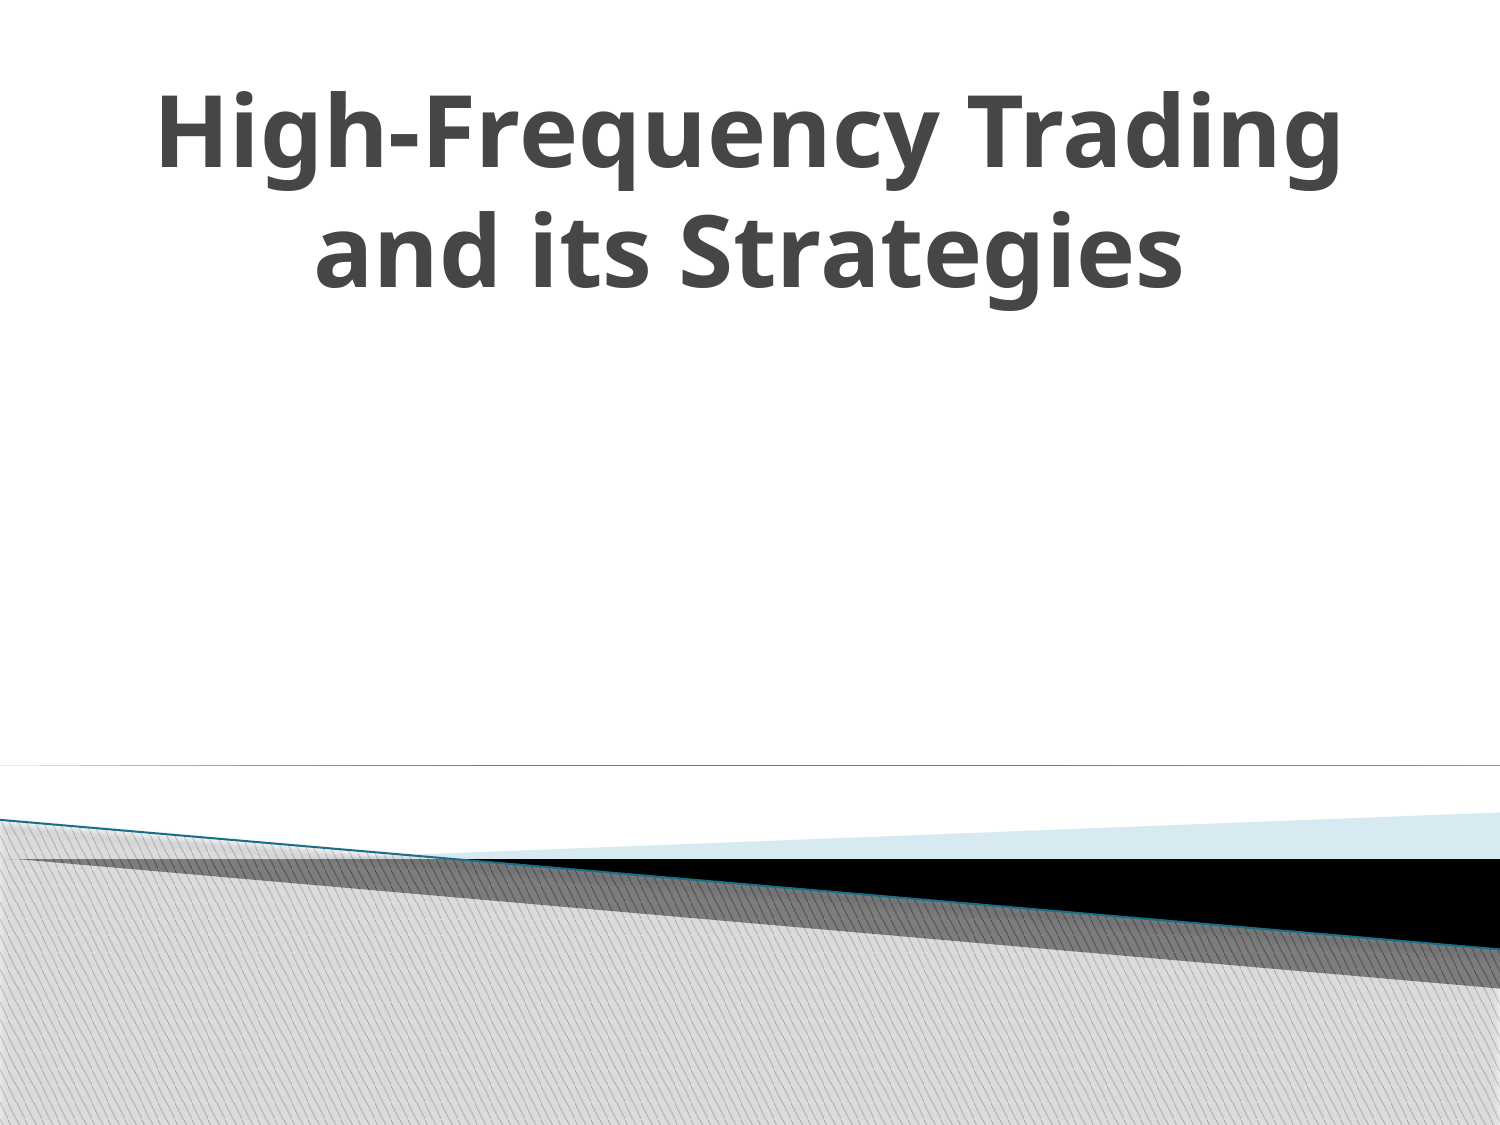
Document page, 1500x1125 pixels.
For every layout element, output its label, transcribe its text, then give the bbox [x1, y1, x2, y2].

title High-Frequency Trading and its Strategies [112, 37, 1388, 338]
picture [5, 859, 1500, 989]
